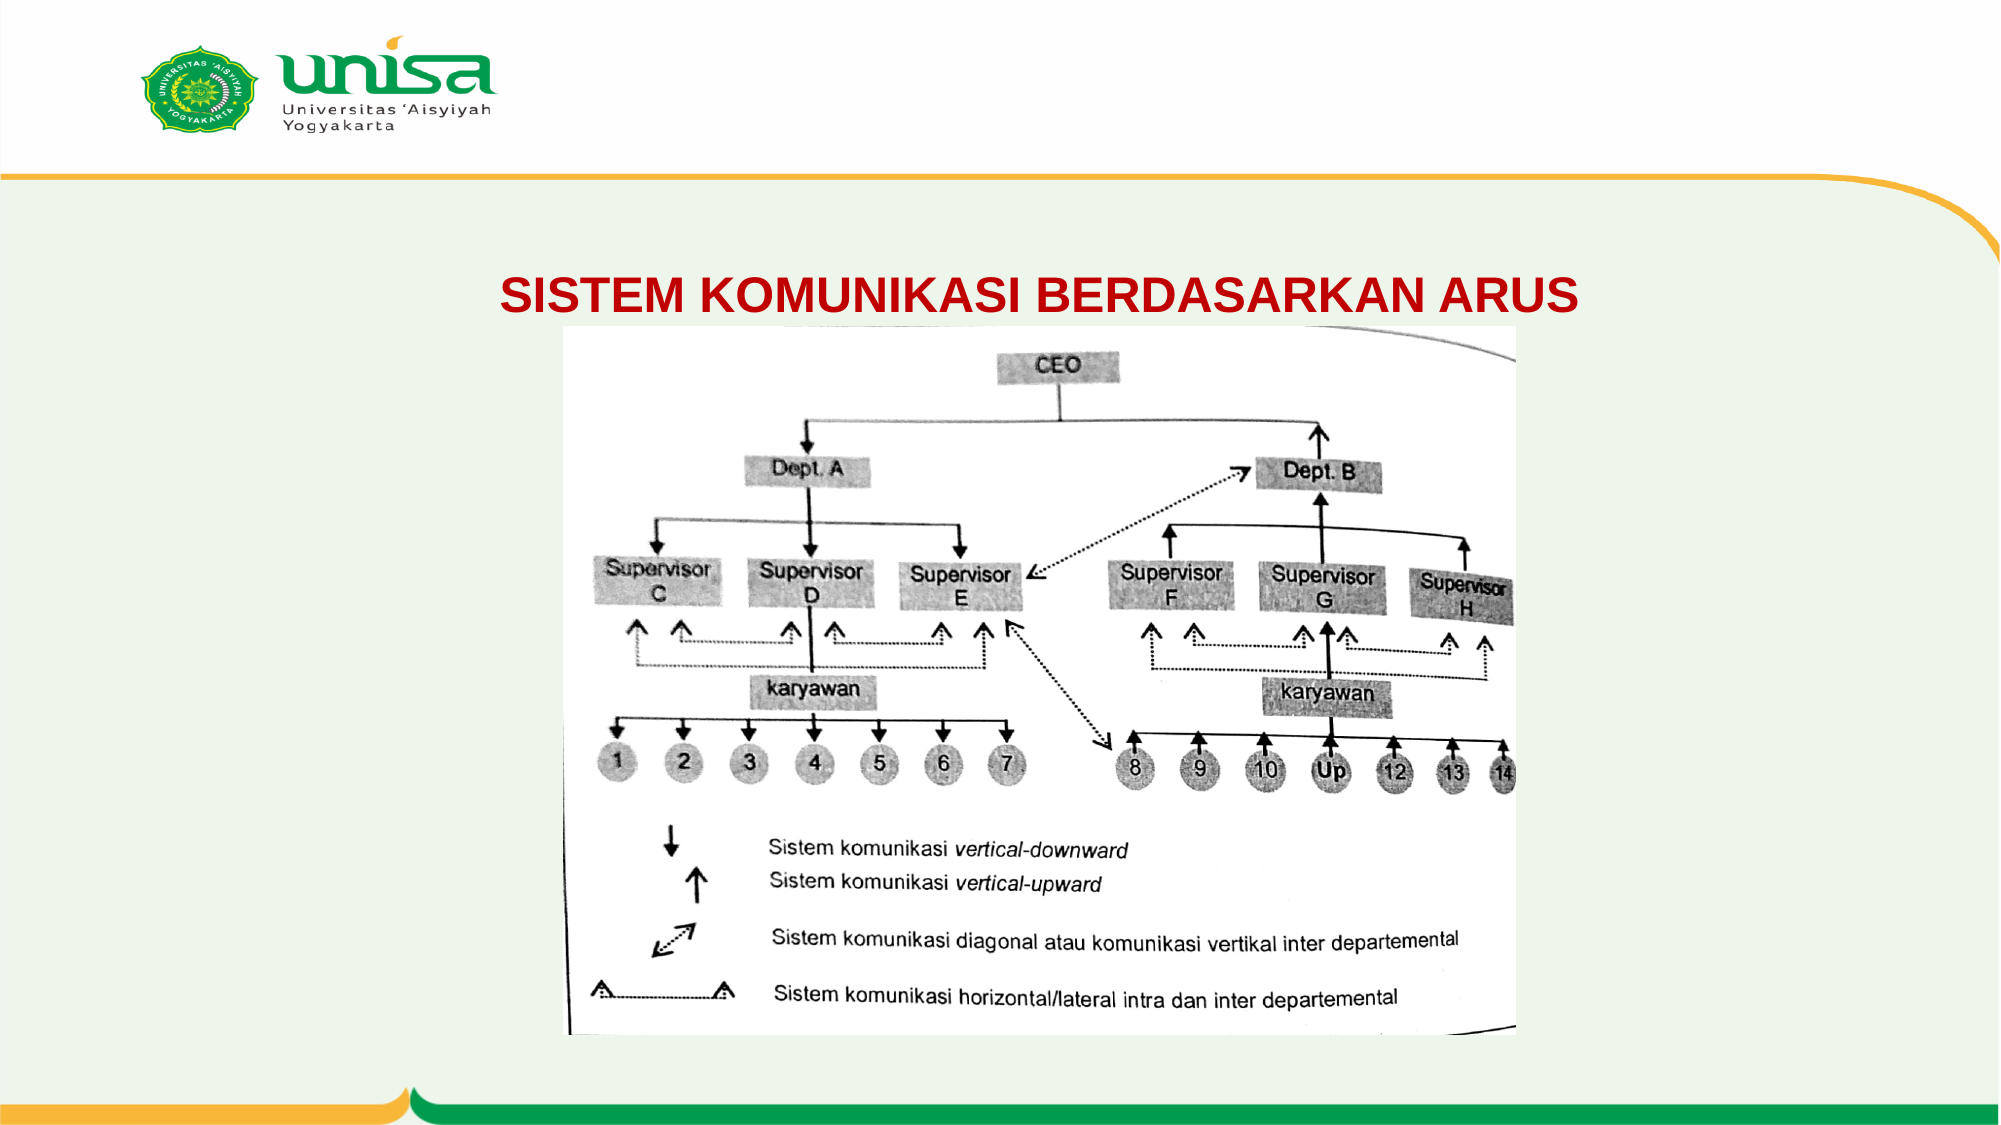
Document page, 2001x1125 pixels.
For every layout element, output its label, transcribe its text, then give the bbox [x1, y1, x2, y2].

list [562, 326, 1516, 1036]
picture [0, 0, 2000, 1125]
title SISTEM KOMUNIKASI BERDASARKAN ARUS [212, 255, 1867, 327]
